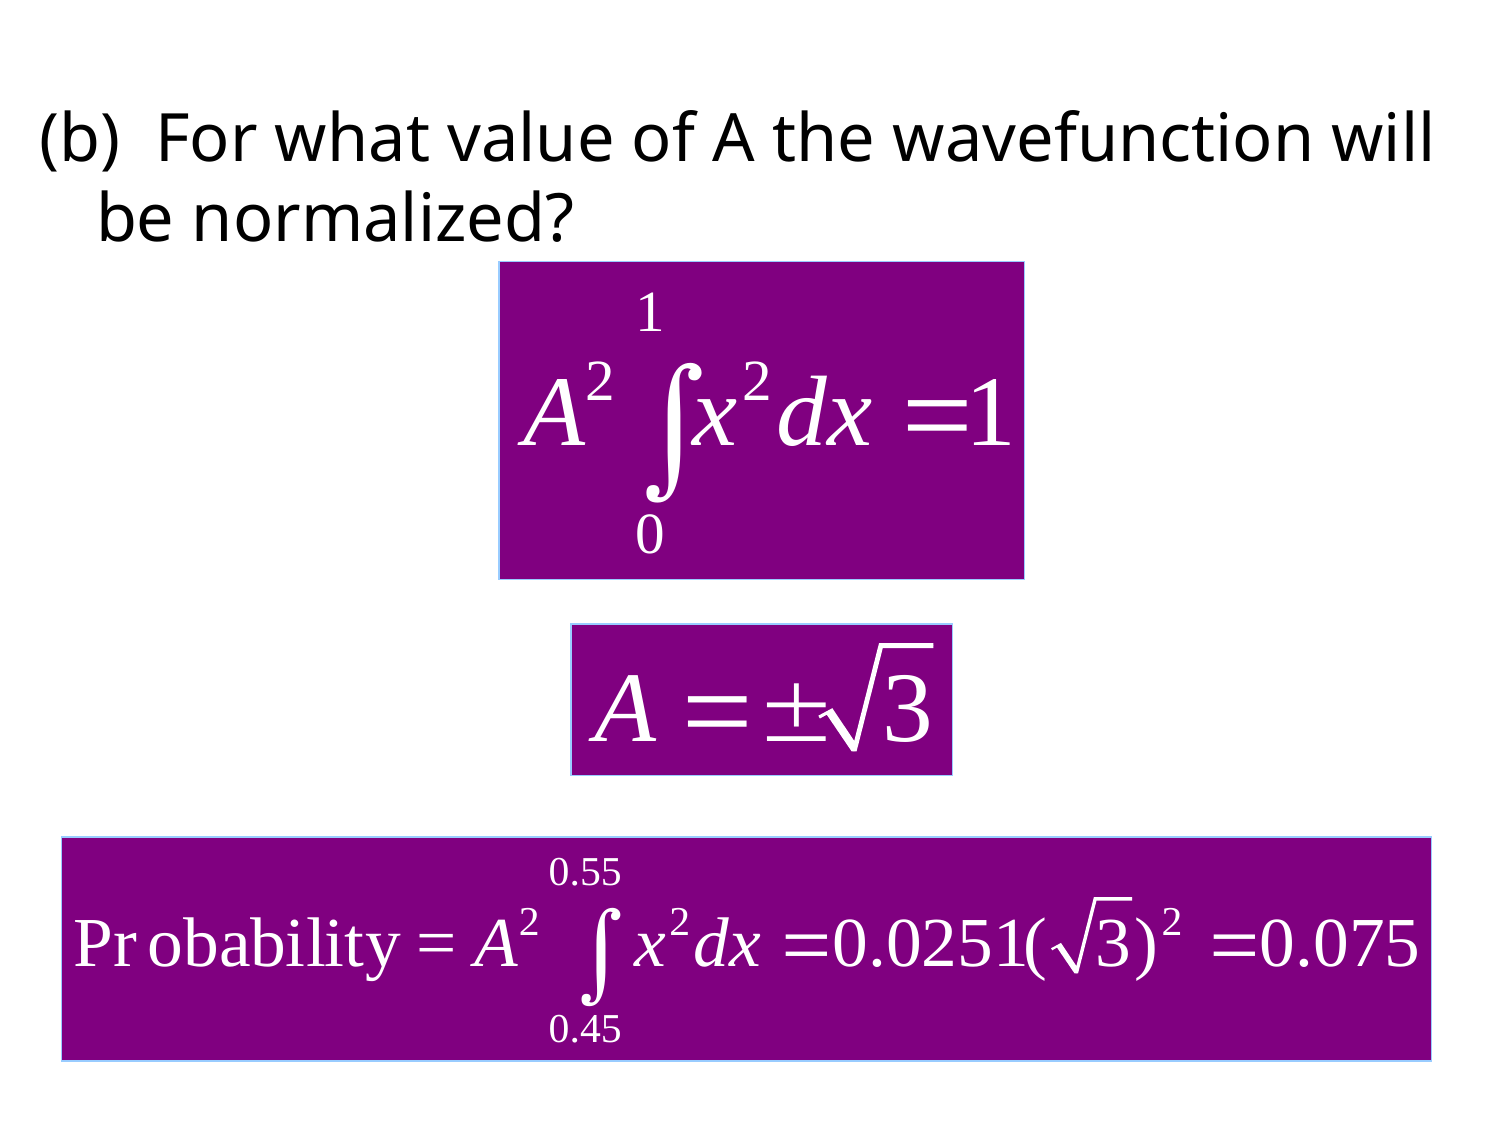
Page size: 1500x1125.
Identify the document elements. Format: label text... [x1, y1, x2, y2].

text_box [571, 624, 953, 775]
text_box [499, 262, 1024, 579]
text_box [62, 837, 1432, 1061]
text_box (b) For what value of A the wavefunction will be normalized? [24, 87, 1475, 263]
